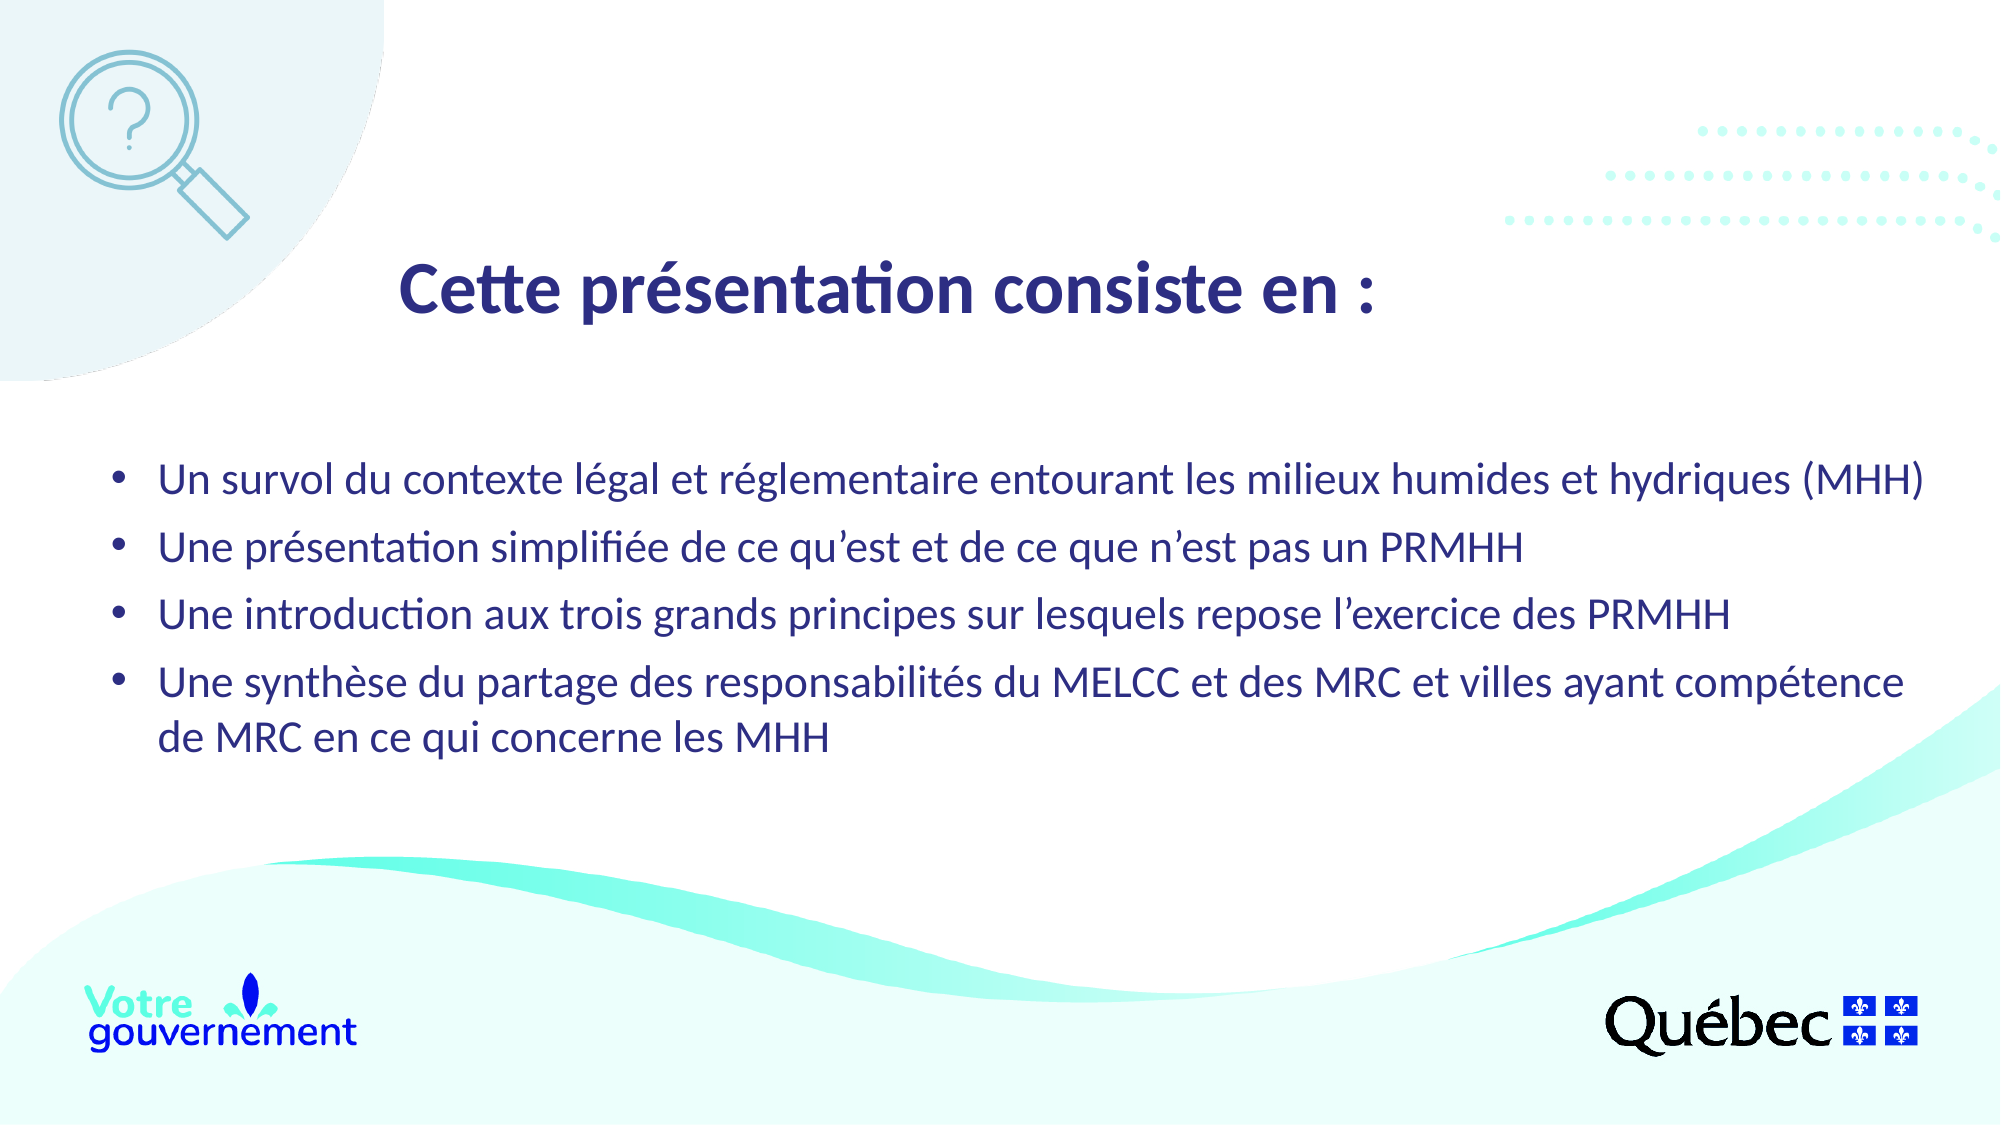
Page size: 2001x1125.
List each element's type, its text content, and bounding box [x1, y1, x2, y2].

picture [0, 0, 2001, 1125]
text_box Un survol du contexte légal et réglementaire entourant les milieux humides et hydriques (MHH) Une présentation simplifiée de ce qu’est et de ce que n’est pas un PRMHH Une introduction aux trois grands principes sur lesquels repose l’exercice des PRMHH Une synthèse du partage des responsabilités du MELCC et des MRC et villes ayant compétence de MRC en ce qui concerne les MHH [95, 441, 2000, 769]
title Cette présentation consiste en : [73, 167, 1705, 412]
